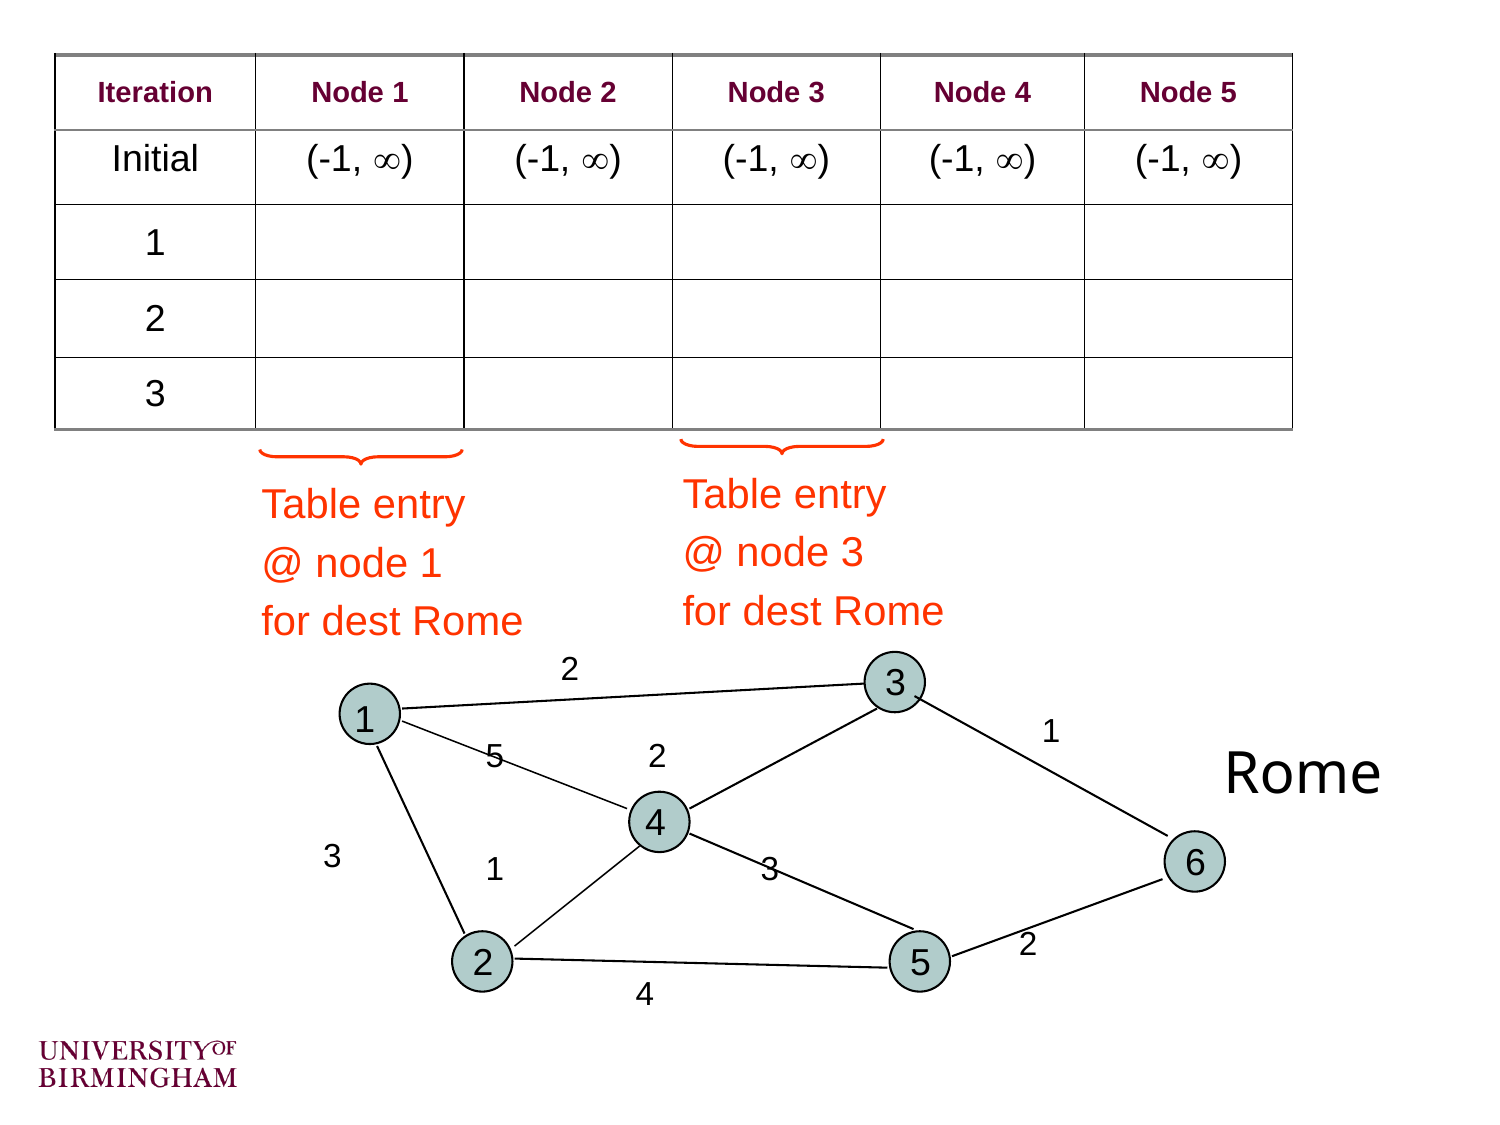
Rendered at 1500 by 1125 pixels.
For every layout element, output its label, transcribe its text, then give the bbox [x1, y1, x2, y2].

table_header Node 3 [673, 57, 880, 129]
table_header Node 4 [881, 57, 1084, 129]
table_cell [256, 280, 463, 357]
table_cell Initial [56, 131, 255, 204]
text_box Table entry @ node 1 for dest Rome [246, 469, 539, 652]
table_cell (-1, ) [465, 131, 672, 204]
table_header Node 2 [465, 57, 672, 129]
text_box Table entry @ node 3 for dest Rome [667, 459, 960, 641]
table_cell [256, 205, 463, 279]
picture [0, 1002, 275, 1125]
table_cell [256, 358, 463, 428]
table_cell [881, 205, 1084, 279]
table_cell [881, 280, 1084, 357]
table_cell [673, 205, 880, 279]
text_box [259, 449, 463, 465]
table_cell [881, 358, 1084, 428]
text_box [680, 439, 884, 454]
table_cell [673, 358, 880, 428]
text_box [339, 645, 1226, 1020]
table_header Node 5 [1085, 57, 1292, 129]
table_cell [1085, 280, 1292, 357]
table_cell 1 [56, 205, 255, 279]
table_header Iteration [56, 57, 255, 129]
table_cell [465, 205, 672, 279]
table_cell (-1, ) [881, 131, 1084, 204]
table_cell (-1, ) [673, 131, 880, 204]
table_cell (-1, ) [256, 131, 463, 204]
table_cell [673, 280, 880, 357]
table_cell 2 [56, 280, 255, 357]
table_cell 3 [56, 358, 255, 428]
table_cell [465, 280, 672, 357]
table_cell [1085, 358, 1292, 428]
text_box Rome [1230, 727, 1397, 813]
table_cell [1085, 205, 1292, 279]
table_cell [465, 358, 672, 428]
table_cell (-1, ) [1085, 131, 1292, 204]
table_header Node 1 [256, 57, 463, 129]
